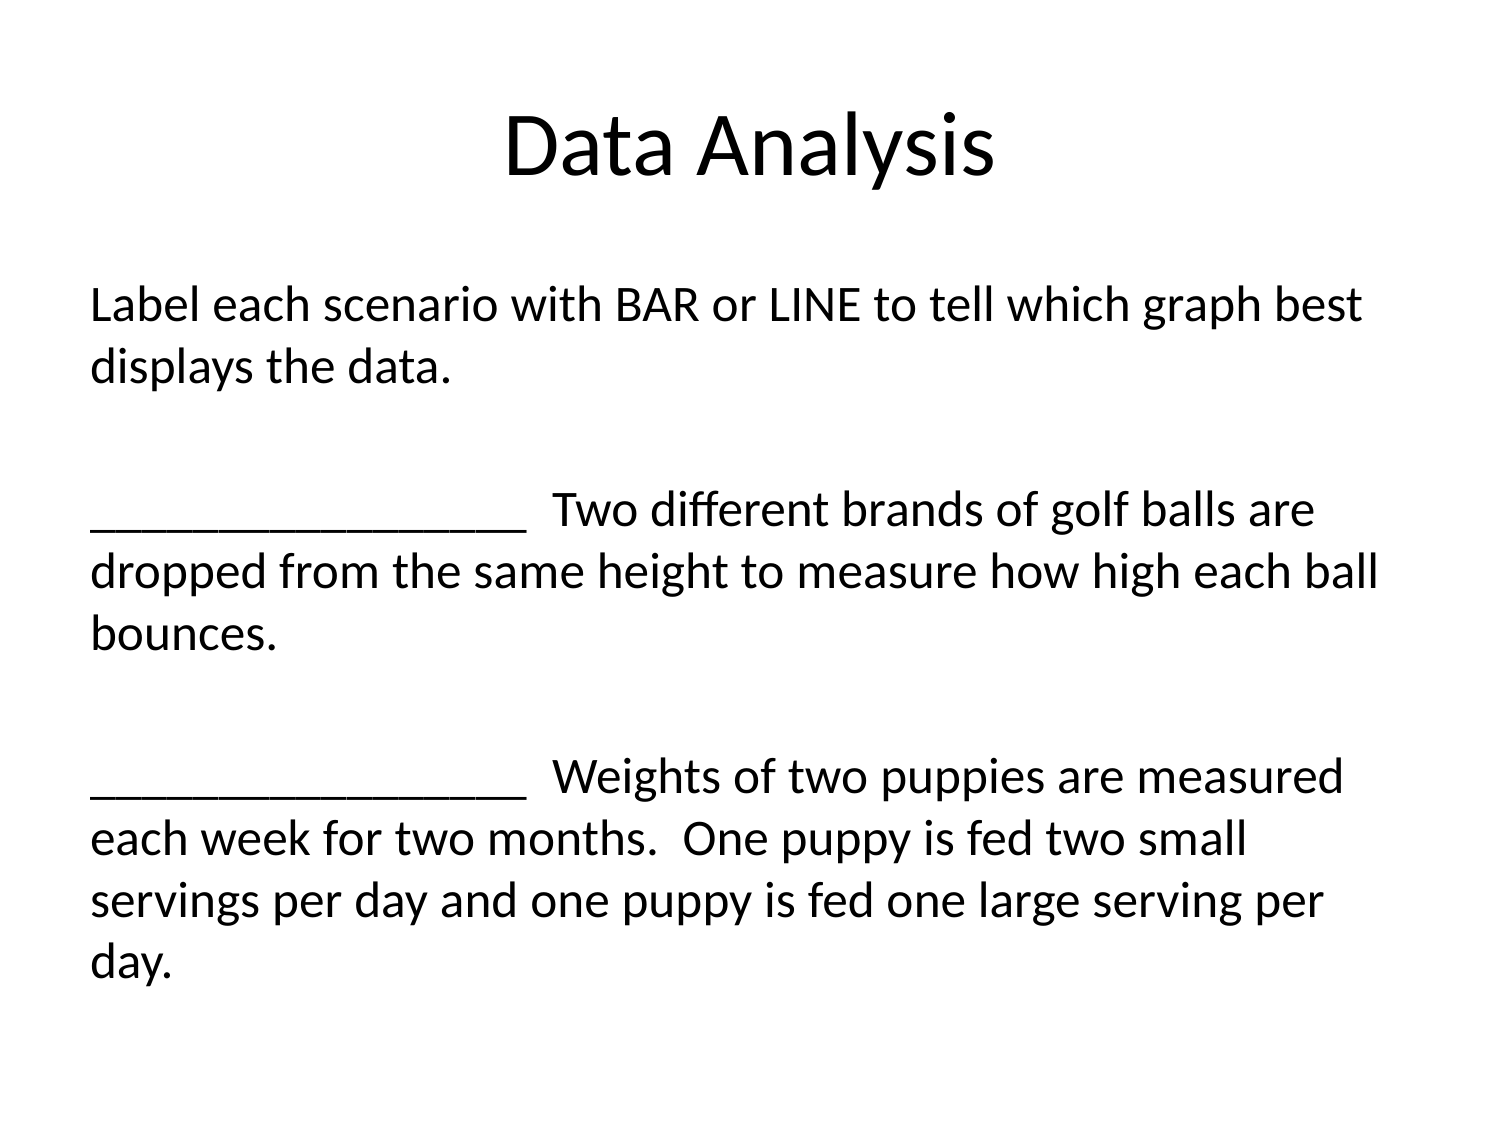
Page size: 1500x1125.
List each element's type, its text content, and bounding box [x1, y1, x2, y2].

title Data Analysis [75, 45, 1425, 233]
list Label each scenario with BAR or LINE to tell which graph best displays the data. _________________ Two different brands of golf balls are dropped from the same height to measure how high each ball bounces. _________________ Weights of two puppies are measured each week for two months. One puppy is fed two small servings per day and one puppy is fed one large serving per day. [75, 262, 1425, 1005]
